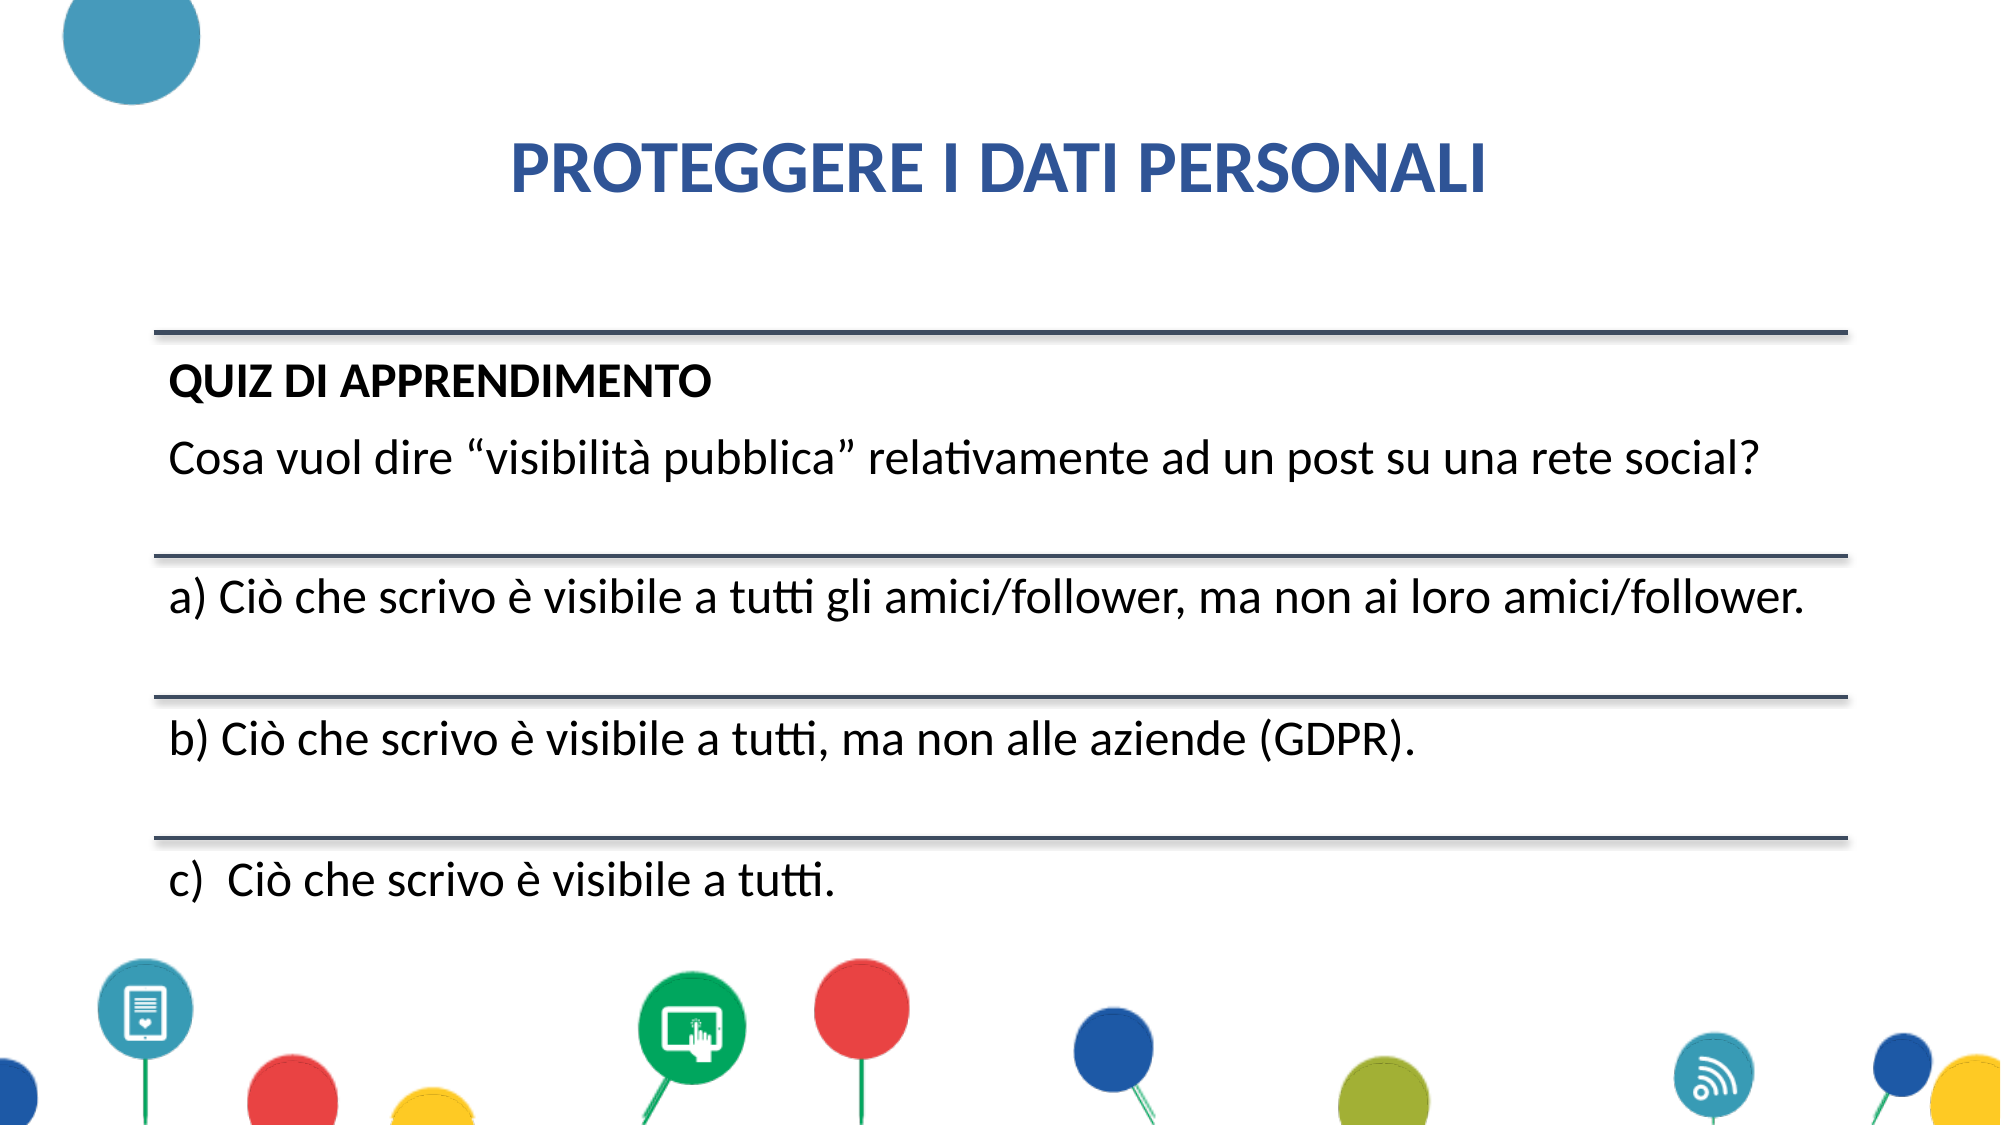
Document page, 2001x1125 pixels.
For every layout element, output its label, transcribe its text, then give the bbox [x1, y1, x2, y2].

picture [0, 0, 2001, 1125]
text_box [153, 332, 1849, 980]
title Proteggere i dati personali [137, 59, 1863, 278]
